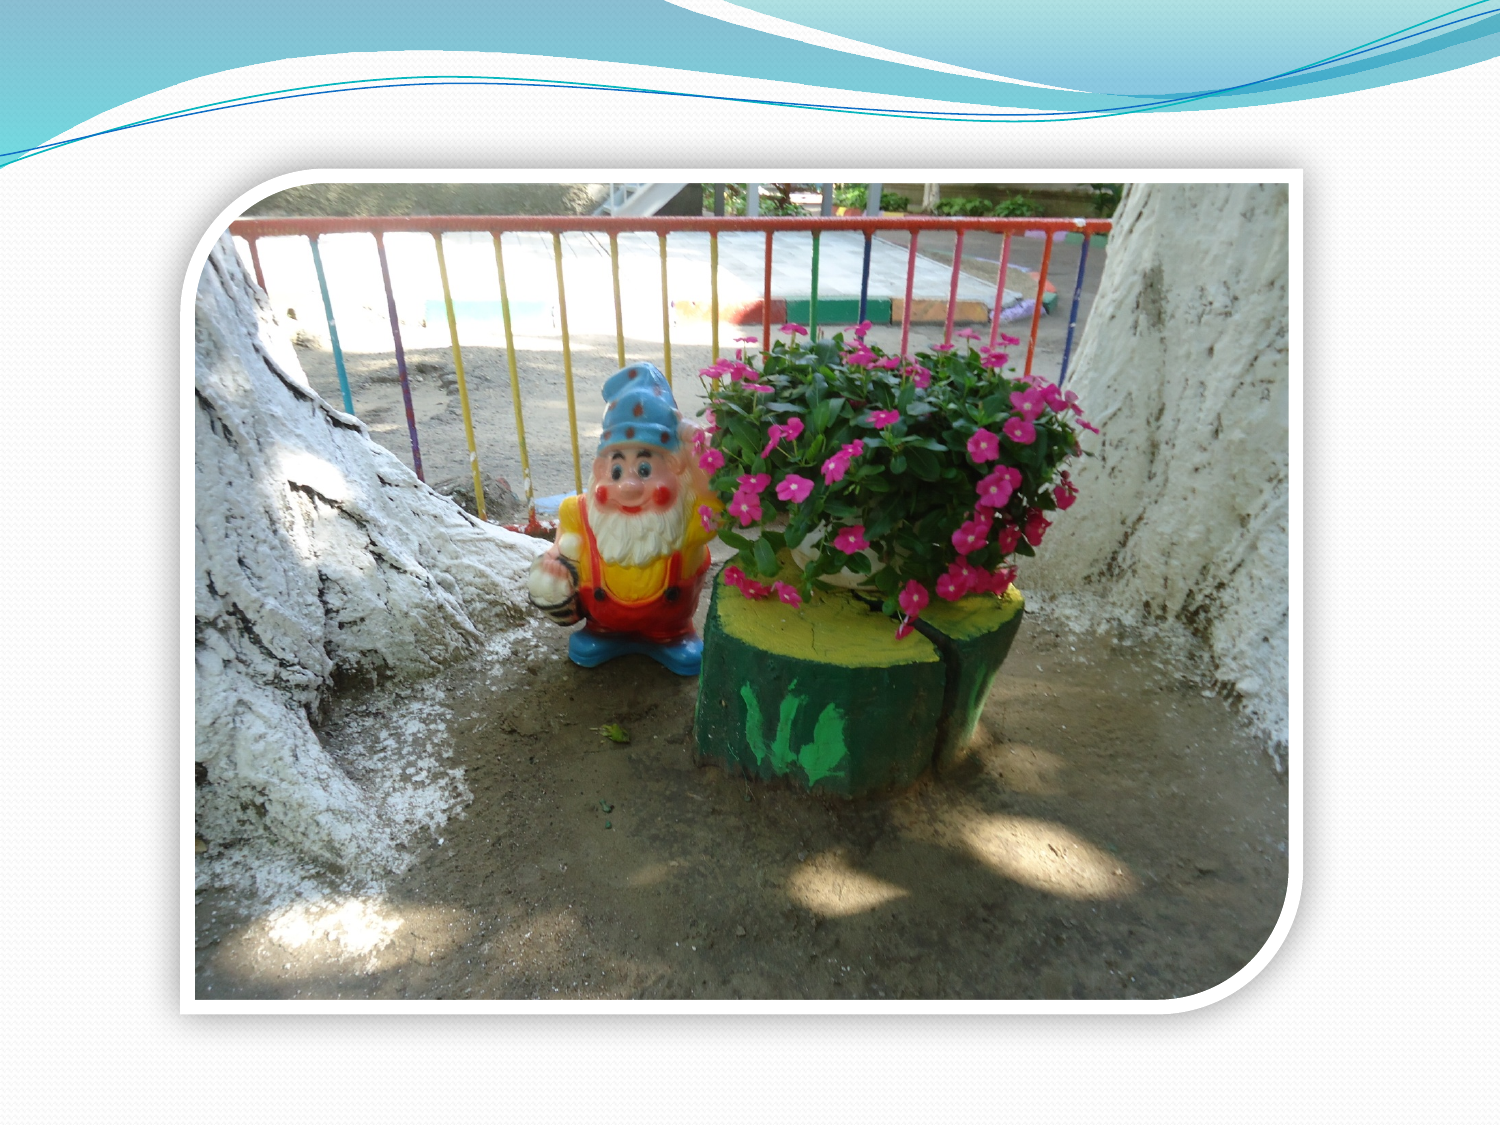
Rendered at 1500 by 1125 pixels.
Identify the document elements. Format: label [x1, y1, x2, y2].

list [187, 175, 1297, 1008]
